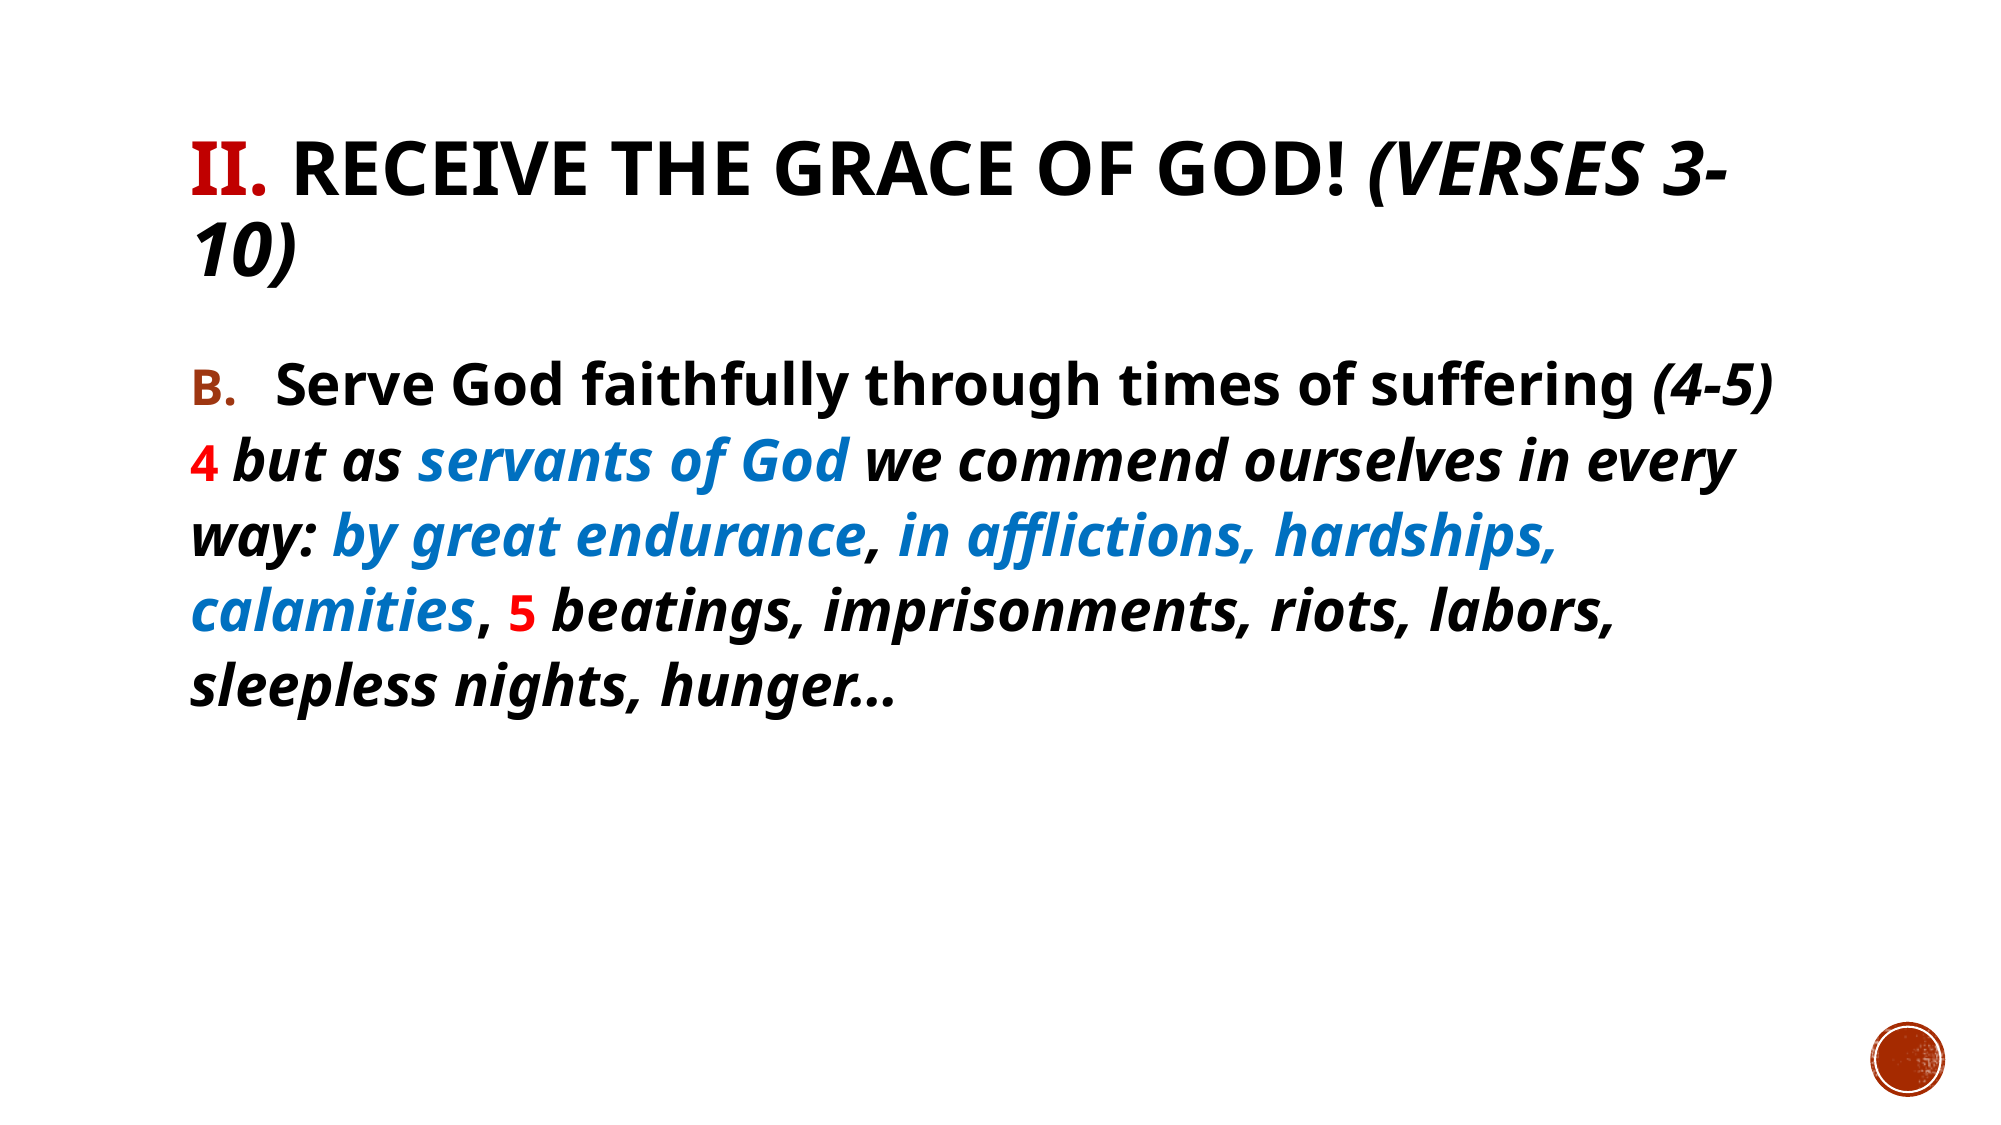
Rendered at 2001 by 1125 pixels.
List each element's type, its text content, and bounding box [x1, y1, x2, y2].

list Serve God faithfully through times of suffering (4-5) 4 but as servants of God we commend ourselves in every way: by great endurance, in afflictions, hardships, calamities, 5 beatings, imprisonments, riots, labors, sleepless nights, hunger… [175, 348, 1826, 925]
title II. Receive the grace of God! (Verses 3-10) [175, 79, 1826, 344]
